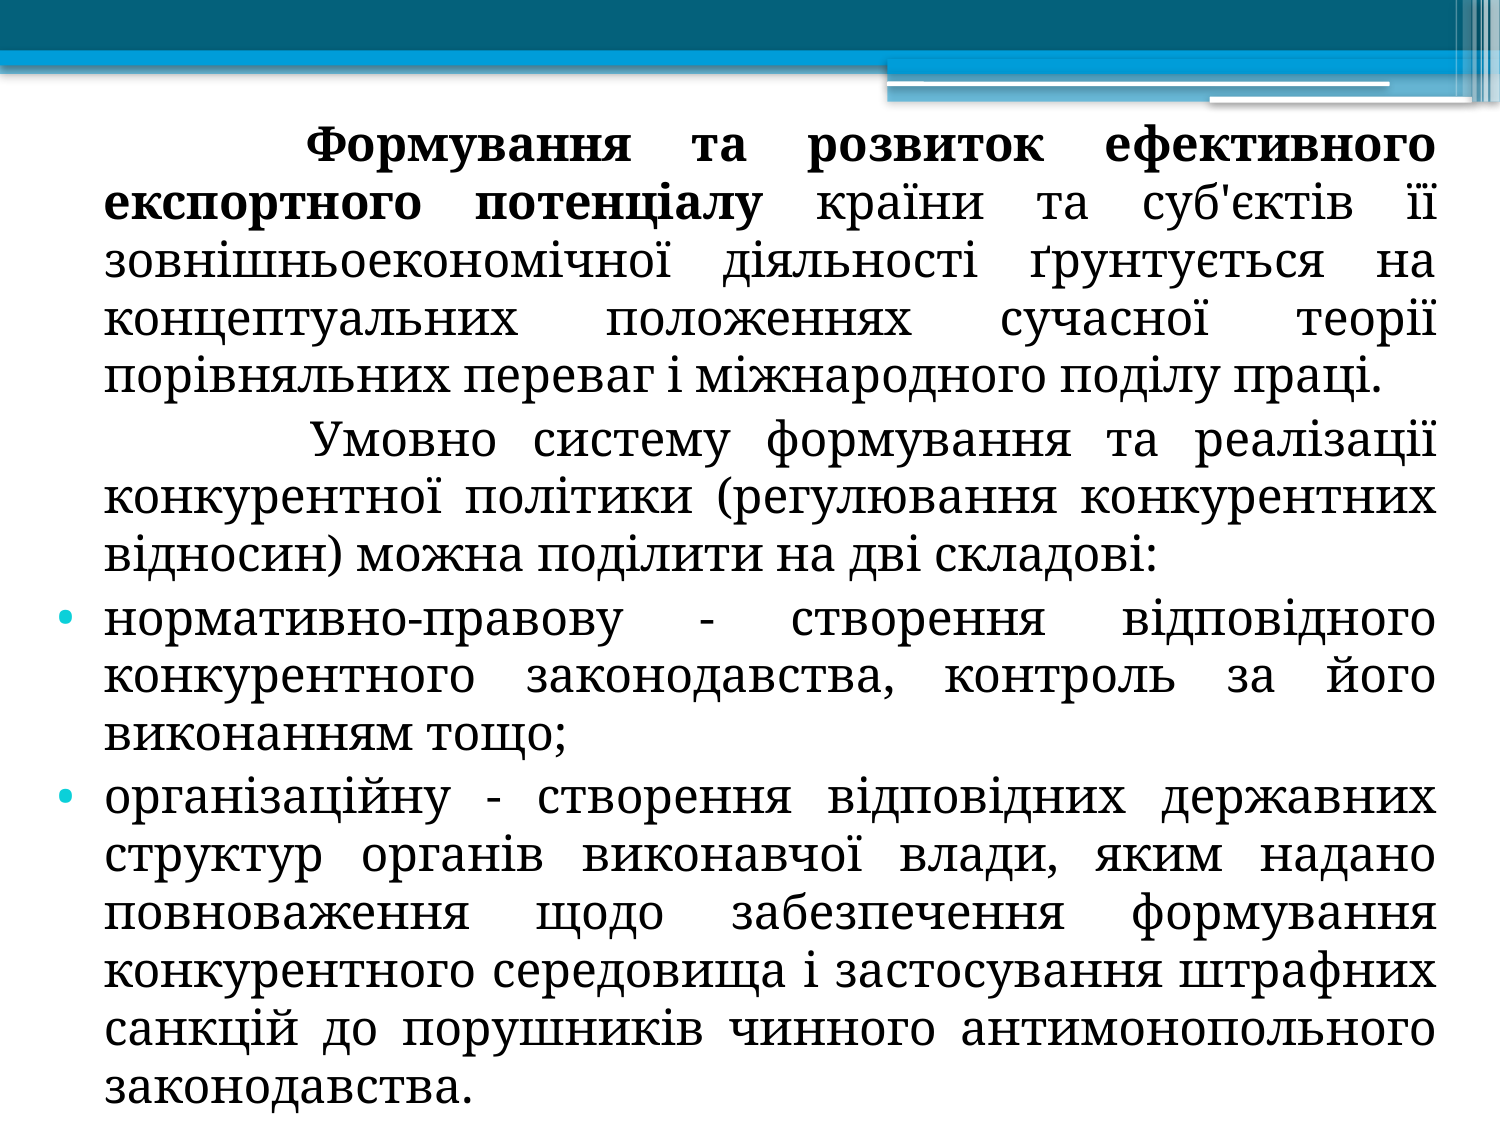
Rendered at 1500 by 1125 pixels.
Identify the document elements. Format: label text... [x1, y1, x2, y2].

list Формування та розвиток ефективного експортного потенціалу країни та суб'єктів її зовнішньоекономічної діяльності ґрунтується на концептуальних положеннях сучасної теорії порівняльних переваг і міжнародного поділу праці. Умовно систему формування та реалізації конкурентної політики (регулювання конкурентних відносин) можна поділити на дві складові: нормативно-правову - створення відповідного конкурентного законодавства, контроль за його виконанням тощо; організаційну - створення відповідних державних структур органів виконавчої влади, яким надано повноваження щодо забезпечення формування конкурентного середовища і застосування штрафних санкцій до порушників чинного антимонопольного законодавства. [35, 105, 1454, 1125]
